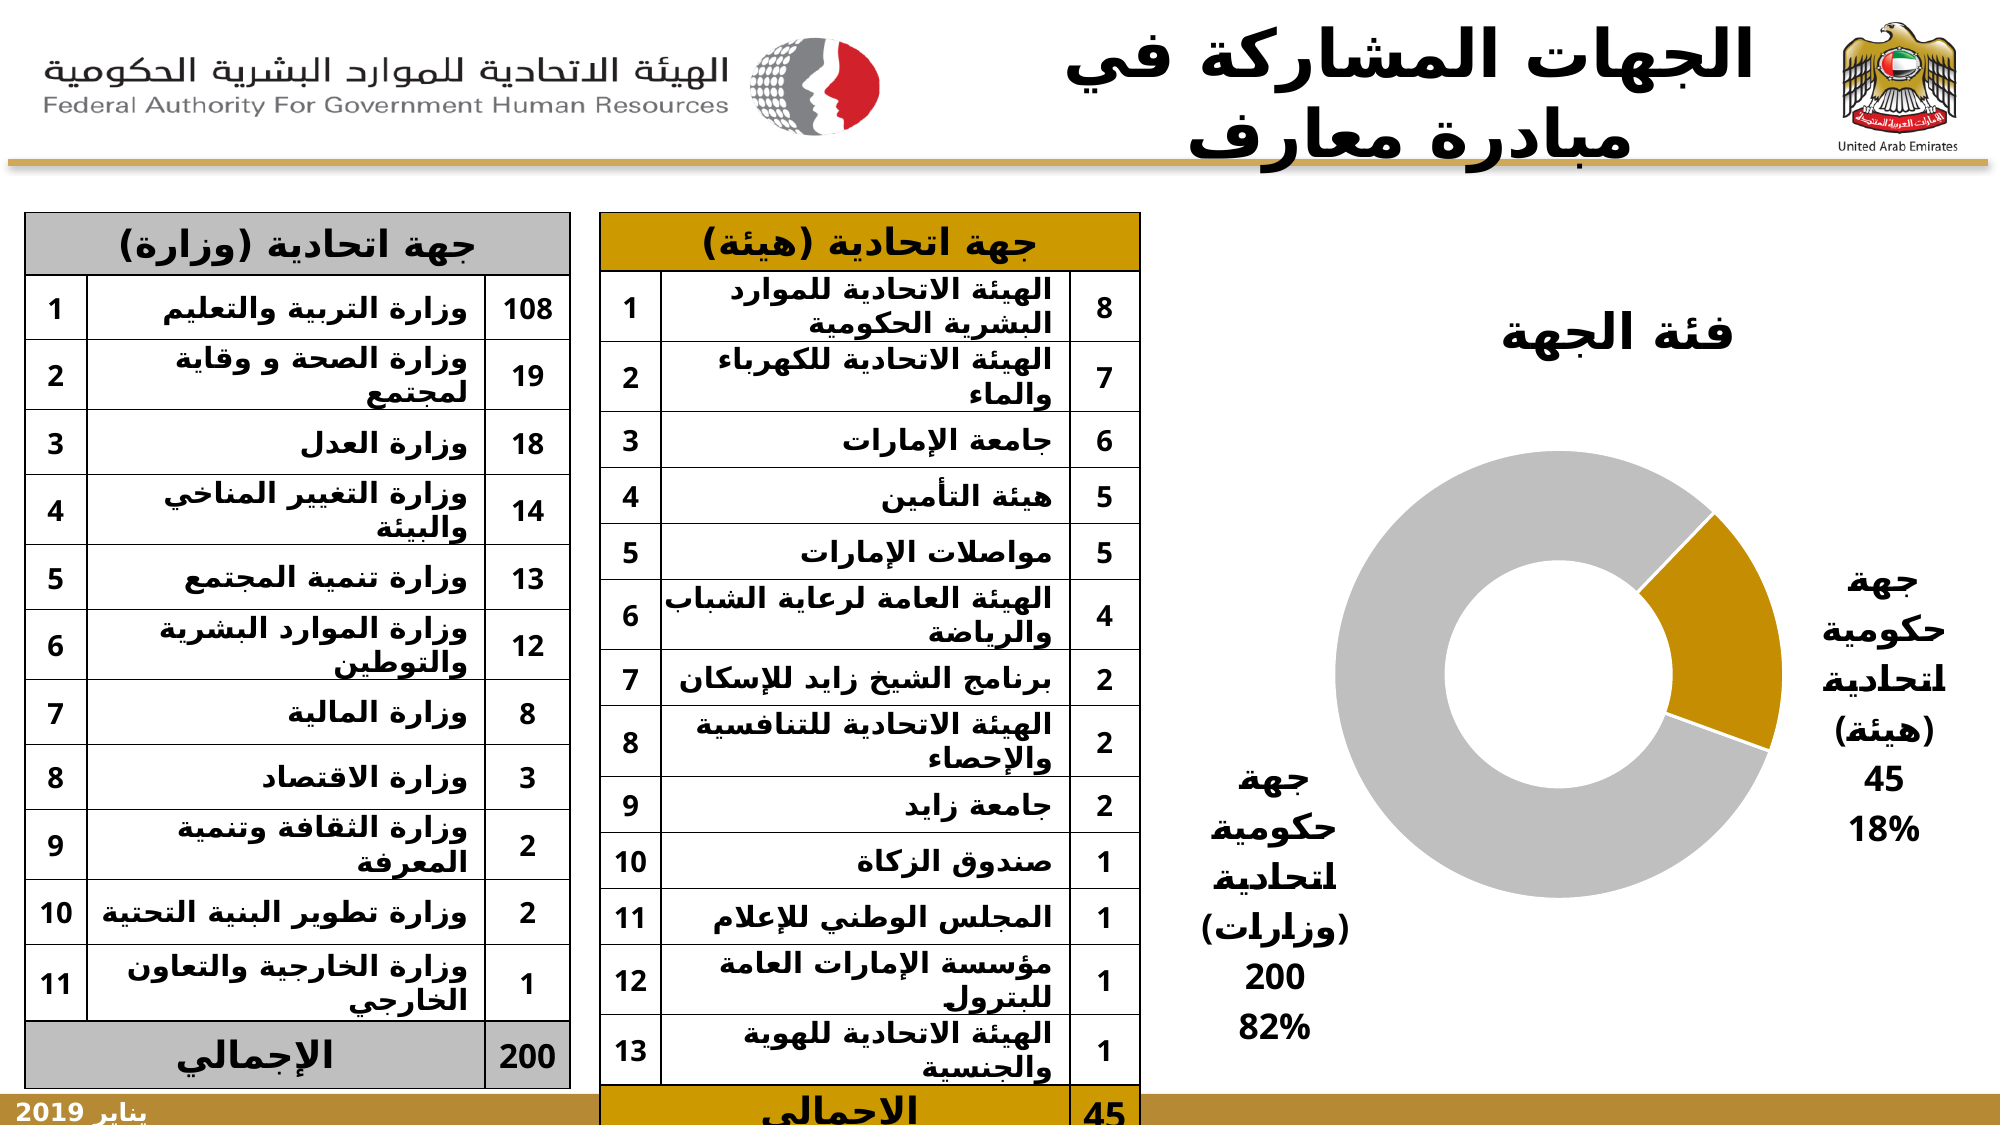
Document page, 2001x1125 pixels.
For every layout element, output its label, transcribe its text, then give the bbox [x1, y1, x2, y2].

table_cell 2 [486, 880, 569, 944]
table_cell 1 [1071, 833, 1139, 888]
table_cell 1 [601, 272, 660, 341]
table_cell وزارة العدل [88, 410, 484, 474]
table_cell 13 [601, 1015, 660, 1084]
table_cell 18 [486, 410, 569, 474]
table_header جهة اتحادية (وزارة) [26, 213, 569, 274]
table_cell وزارة الثقافة وتنمية المعرفة [88, 810, 484, 879]
table_cell صندوق الزكاة [662, 833, 1069, 888]
table_cell 2 [1071, 706, 1139, 776]
table_cell برنامج الشيخ زايد للإسكان [662, 650, 1069, 705]
table_cell 3 [26, 410, 86, 474]
table_cell وزارة التربية والتعليم [88, 276, 484, 339]
table_cell 2 [26, 340, 86, 409]
table_cell مؤسسة الإمارات العامة للبترول [662, 945, 1069, 1014]
table_cell 8 [26, 745, 86, 809]
table_cell وزارة الاقتصاد [88, 745, 484, 809]
table_cell المجلس الوطني للإعلام [662, 889, 1069, 944]
table_cell 7 [601, 650, 660, 705]
table_cell 9 [601, 777, 660, 832]
table_cell وزارة الموارد البشرية والتوطين [88, 610, 484, 679]
table_cell 4 [1071, 580, 1139, 649]
table_cell جامعة زايد [662, 777, 1069, 832]
table_cell 5 [601, 524, 660, 579]
table_cell 14 [486, 475, 569, 544]
table_cell 1 [486, 945, 569, 1020]
table_cell 7 [26, 680, 86, 744]
table_cell 2 [1071, 650, 1139, 705]
table_cell 13 [486, 545, 569, 609]
table_cell 6 [601, 580, 660, 649]
table_cell 12 [601, 945, 660, 1014]
table_cell 5 [1071, 524, 1139, 579]
table_cell 2 [1071, 777, 1139, 832]
table_cell 7 [1071, 342, 1139, 411]
table_cell 8 [1071, 272, 1139, 341]
table_cell 1 [26, 276, 86, 339]
table_cell جامعة الإمارات [662, 412, 1069, 467]
table_cell 8 [486, 680, 569, 744]
table_cell 1 [1071, 945, 1139, 1014]
chart [1162, 224, 1998, 1063]
table_cell 2 [486, 810, 569, 879]
table_cell 1 [1071, 1015, 1139, 1084]
table_cell 5 [26, 545, 86, 609]
table_cell 6 [1071, 412, 1139, 467]
picture [1822, 12, 1967, 159]
table_cell 4 [601, 468, 660, 523]
table_cell الهيئة الاتحادية للتنافسية والإحصاء [662, 706, 1069, 776]
table_cell الهيئة الاتحادية للهوية والجنسية [662, 1015, 1069, 1084]
table_cell 2 [601, 342, 660, 411]
table_cell 9 [26, 810, 86, 879]
table_cell 12 [486, 610, 569, 679]
table_cell 45 [1071, 1086, 1139, 1125]
table_cell الإجمالي [601, 1086, 1069, 1125]
table_cell 11 [26, 945, 86, 1020]
table_cell وزارة الصحة و وقاية لمجتمع [88, 340, 484, 409]
table_cell 19 [486, 340, 569, 409]
table_cell وزارة تنمية المجتمع [88, 545, 484, 609]
table_header جهة اتحادية (هيئة) [601, 213, 1139, 270]
table_cell 11 [601, 889, 660, 944]
picture [33, 33, 900, 138]
table_cell 8 [601, 706, 660, 776]
table_cell الإجمالي [26, 1022, 484, 1088]
table_cell 1 [1071, 889, 1139, 944]
table_cell الهيئة الاتحادية للكهرباء والماء [662, 342, 1069, 411]
table_cell هيئة التأمين [662, 468, 1069, 523]
table_cell 3 [486, 745, 569, 809]
table_cell وزارة المالية [88, 680, 484, 744]
table_cell وزارة الخارجية والتعاون الخارجي [88, 945, 484, 1020]
table_cell 10 [26, 880, 86, 944]
table_cell 6 [26, 610, 86, 679]
table_cell وزارة التغيير المناخي والبيئة [88, 475, 484, 544]
table_cell 10 [601, 833, 660, 888]
table_cell 4 [26, 475, 86, 544]
table_cell 3 [601, 412, 660, 467]
table_cell مواصلات الإمارات [662, 524, 1069, 579]
text_box الجهات المشاركة في مبادرة معارف [975, 49, 1847, 131]
table_cell الهيئة الاتحادية للموارد البشرية الحكومية [662, 272, 1069, 341]
table_cell وزارة تطوير البنية التحتية [88, 880, 484, 944]
table_cell 200 [486, 1022, 569, 1088]
table_cell 108 [486, 276, 569, 339]
table_cell الهيئة العامة لرعاية الشباب والرياضة [662, 580, 1069, 649]
table_cell 5 [1071, 468, 1139, 523]
